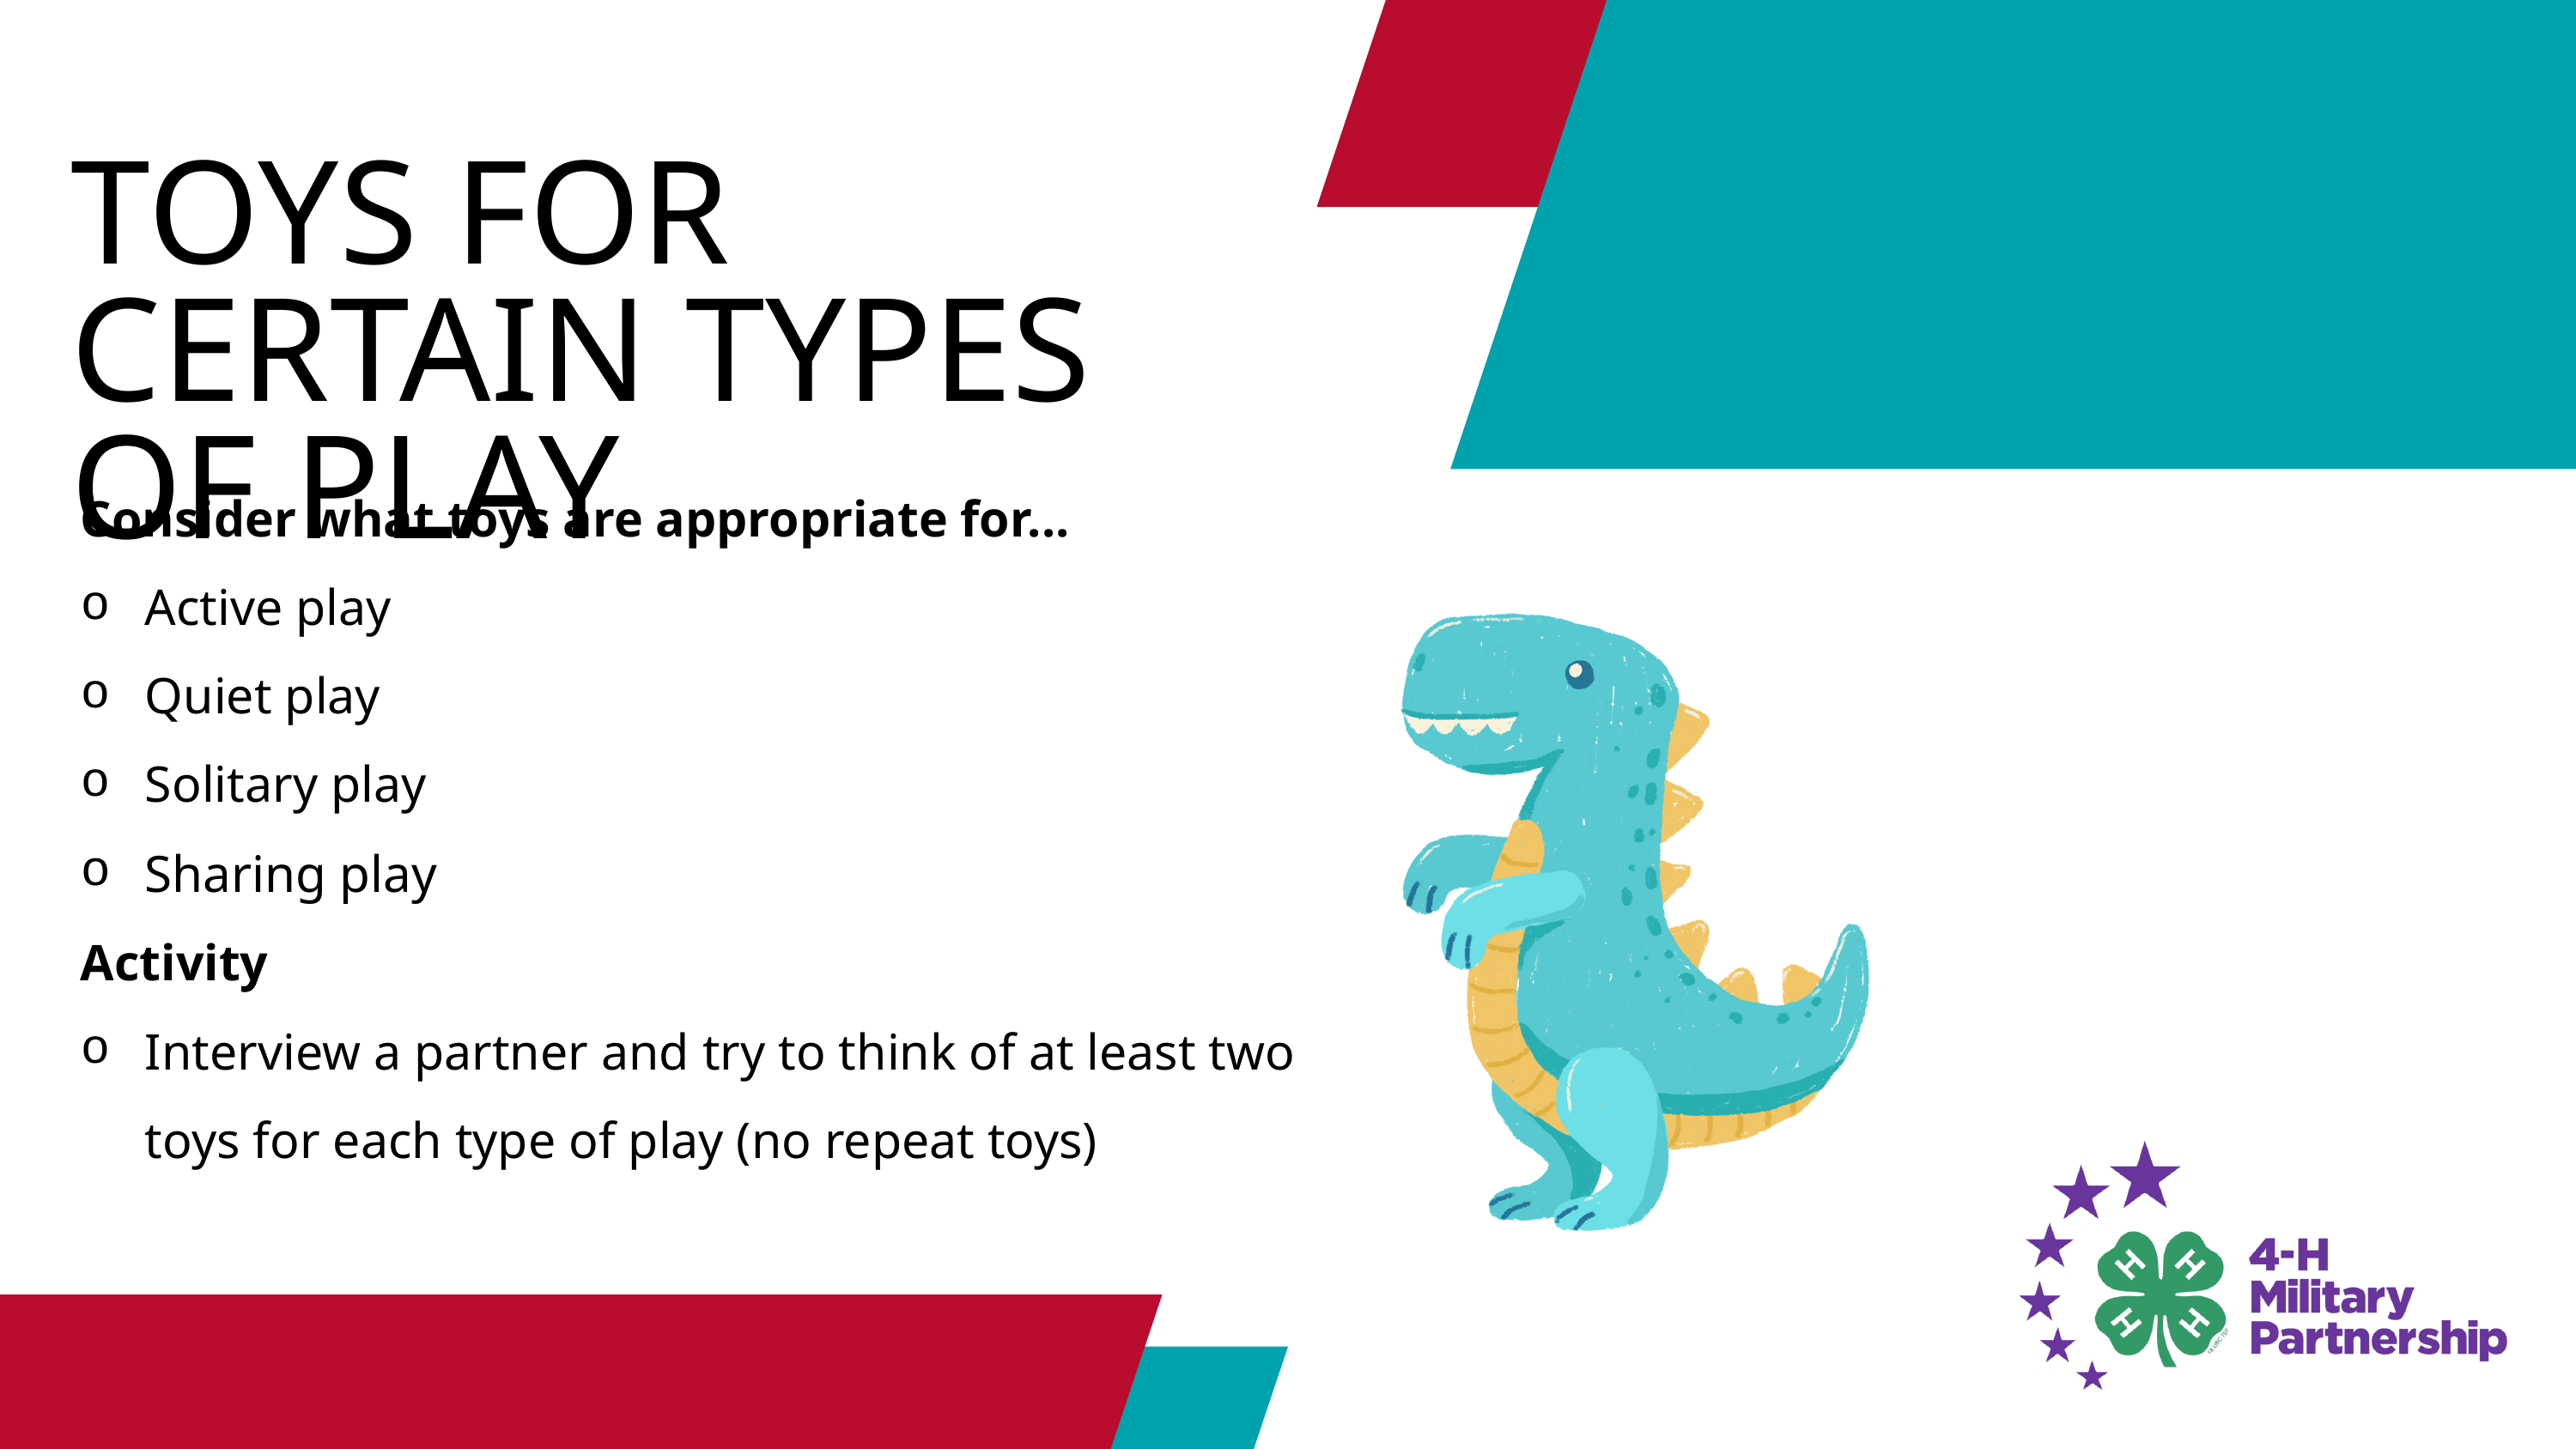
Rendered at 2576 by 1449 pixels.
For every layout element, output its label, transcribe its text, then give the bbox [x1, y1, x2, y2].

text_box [1316, 0, 1444, 208]
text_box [1449, 0, 2576, 470]
picture [2019, 1140, 2508, 1391]
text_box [0, 1294, 1163, 1449]
picture [1399, 613, 1869, 1232]
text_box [1169, 1346, 1289, 1449]
text_box Consider what toys are appropriate for... Active play Quiet play Solitary play Sharing play Activity Interview a partner and try to think of at least two toys for each type of play (no repeat toys) [80, 458, 1317, 1168]
text_box TOYS FOR CERTAIN TYPES OF PLAY [70, 155, 1297, 568]
